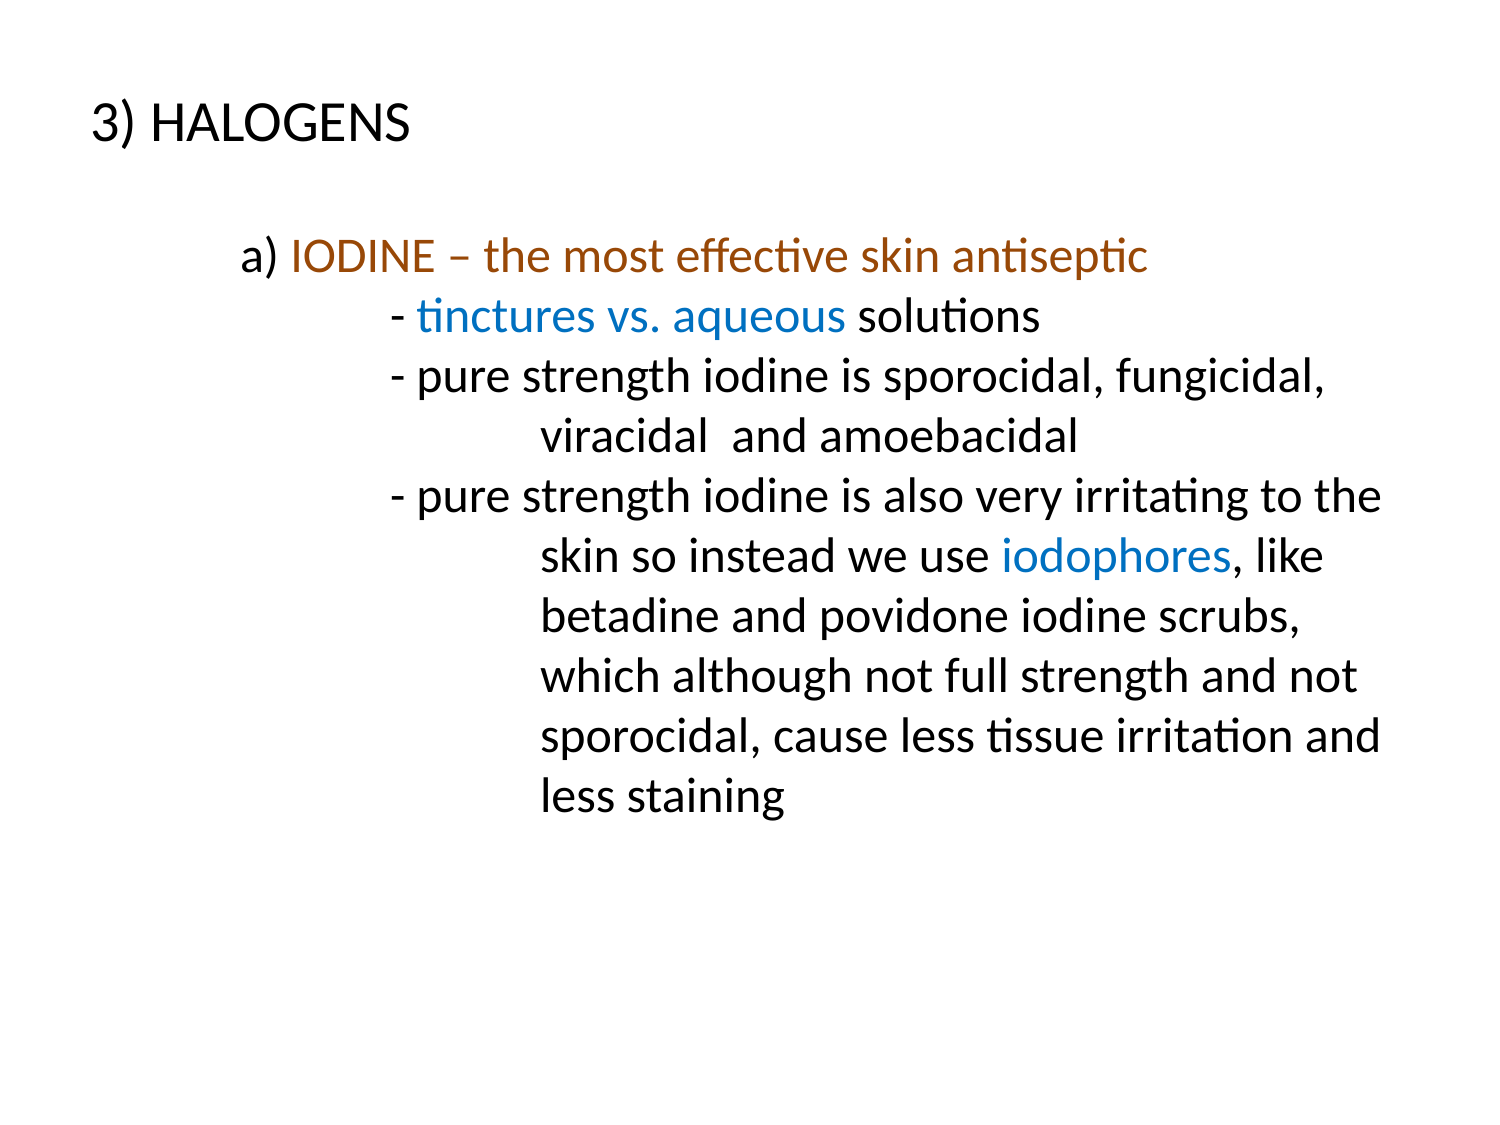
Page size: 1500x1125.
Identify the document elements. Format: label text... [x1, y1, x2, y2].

title 3) HALOGENS a) IODINE – the most effective skin antiseptic - tinctures vs. aqueous solutions - pure strength iodine is sporocidal, fungicidal, viracidal and amoebacidal - pure strength iodine is also very irritating to the skin so instead we use iodophores, like betadine and povidone iodine scrubs, which although not full strength and not sporocidal, cause less tissue irritation and less staining [75, 45, 1425, 1000]
